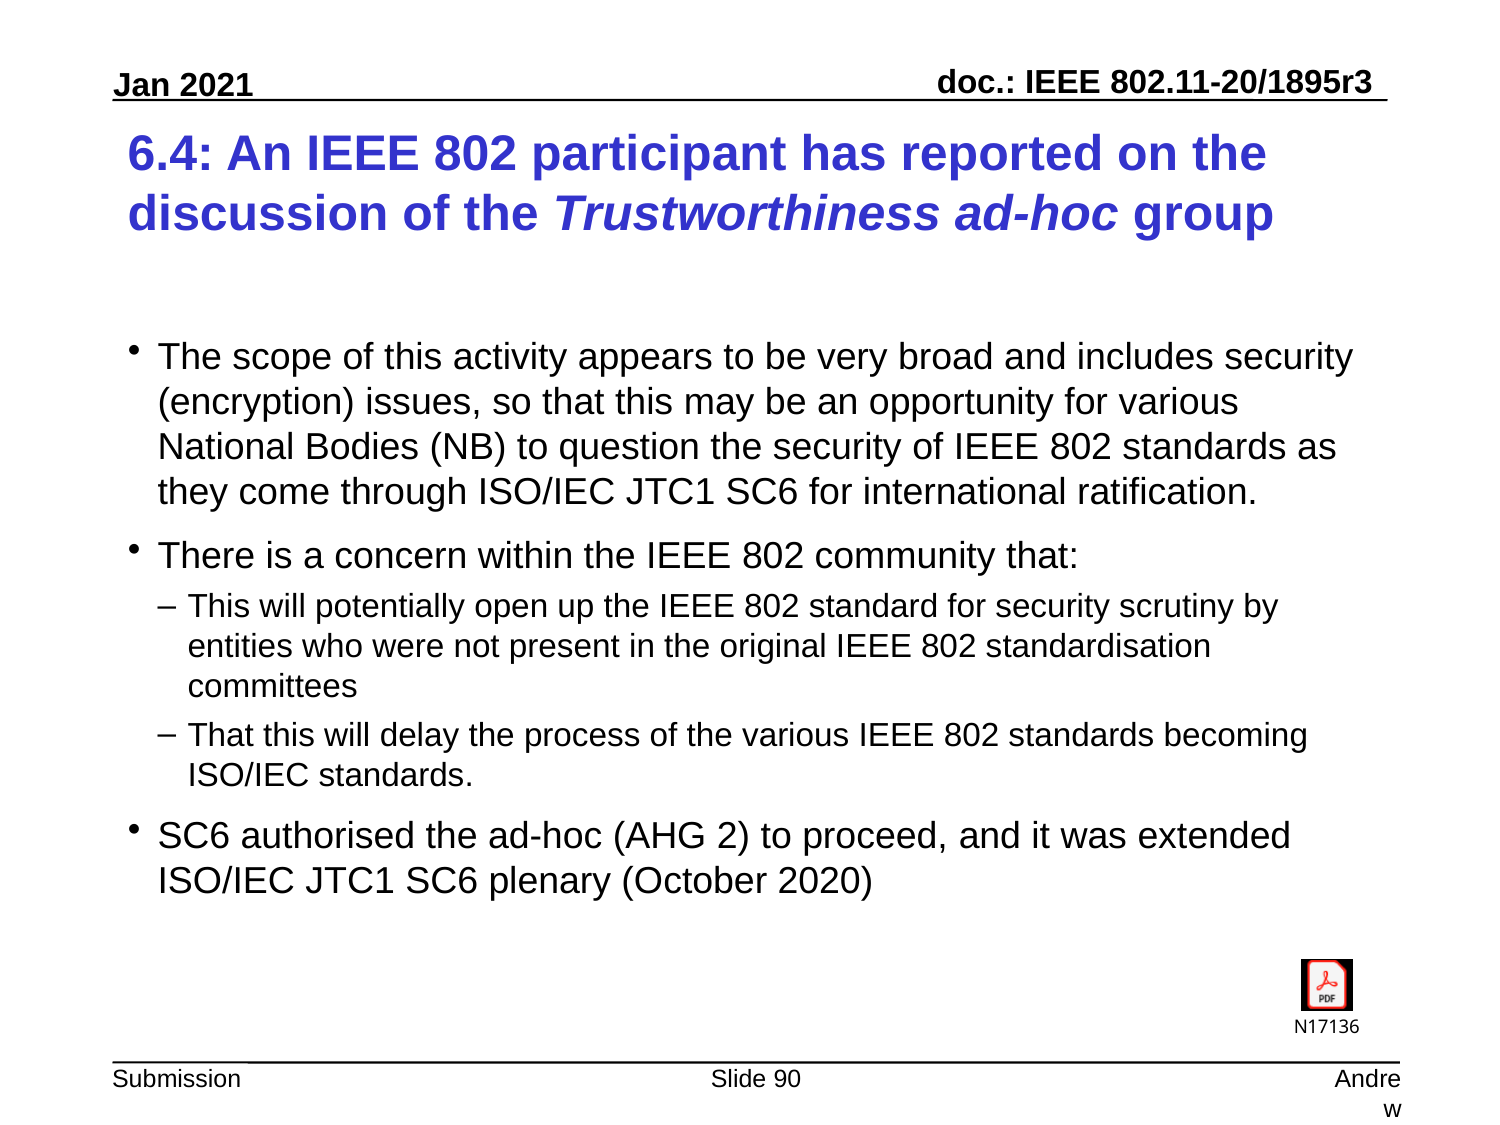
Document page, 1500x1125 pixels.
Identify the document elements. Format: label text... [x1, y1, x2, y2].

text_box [1251, 959, 1402, 1093]
title 6.4: An IEEE 802 participant has reported on the discussion of the Trustworthiness ad-hoc group [112, 112, 1500, 288]
slide_number Slide 90 [709, 1061, 803, 1093]
list The scope of this activity appears to be very broad and includes security (encryption) issues, so that this may be an opportunity for various National Bodies (NB) to question the security of IEEE 802 standards as they come through ISO/IEC JTC1 SC6 for international ratification. There is a concern within the IEEE 802 community that: This will potentially open up the IEEE 802 standard for security scrutiny by entities who were not present in the original IEEE 802 standardisation committees That this will delay the process of the various IEEE 802 standards becoming ISO/IEC standards. SC6 authorised the ad-hoc (AHG 2) to proceed, and it was extended ISO/IEC JTC1 SC6 plenary (October 2020) [112, 324, 1388, 1000]
